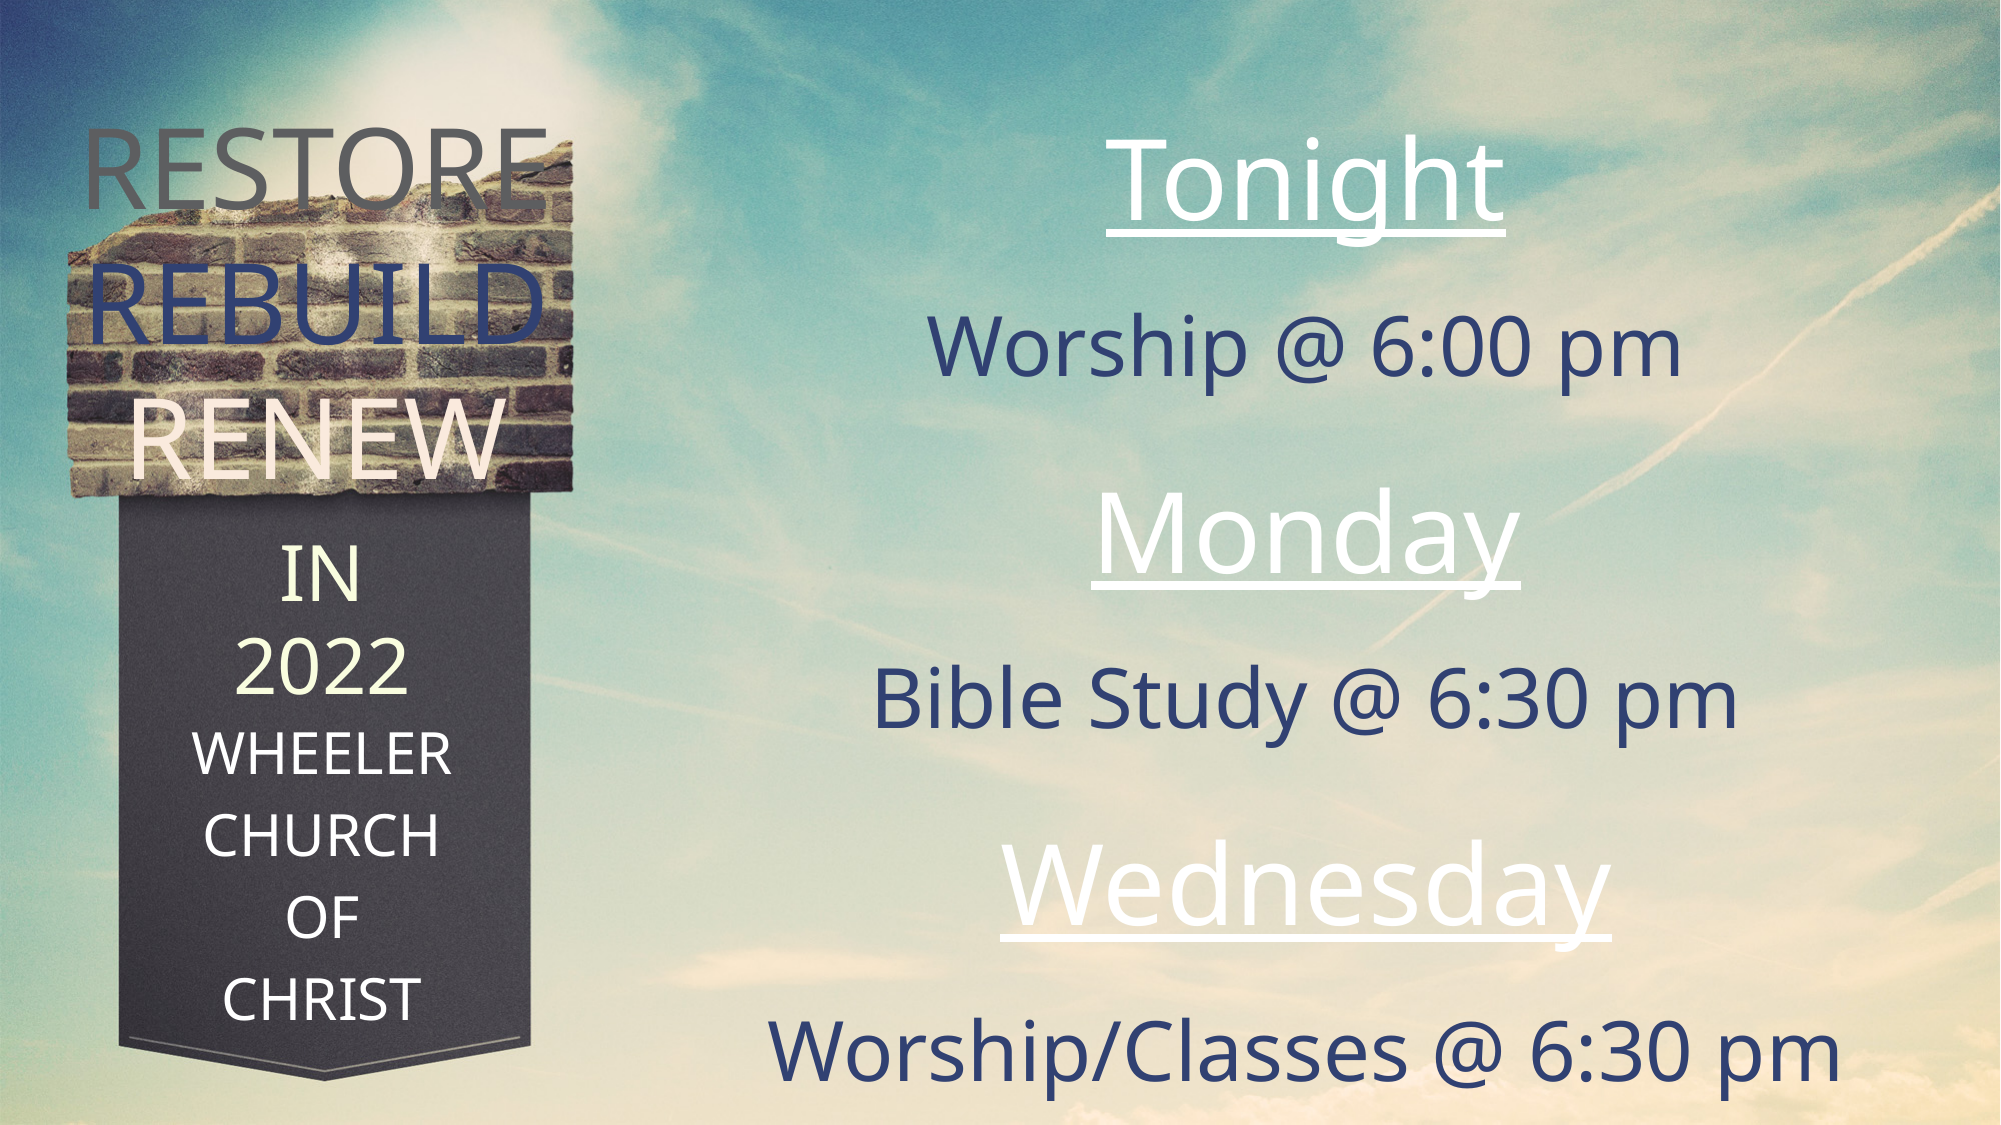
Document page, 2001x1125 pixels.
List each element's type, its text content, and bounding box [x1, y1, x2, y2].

picture [0, 0, 2001, 1125]
text_box IN 2022 [166, 515, 478, 638]
text_box WHEELER CHURCH OF CHRIST [166, 709, 478, 1116]
text_box Tonight Worship @ 6:00 pm Monday Bible Study @ 6:30 pm Wednesday Worship/Classes @ 6:30 pm [652, 30, 1960, 1108]
text_box RESTORE REBUILD RENEW [0, 86, 653, 512]
